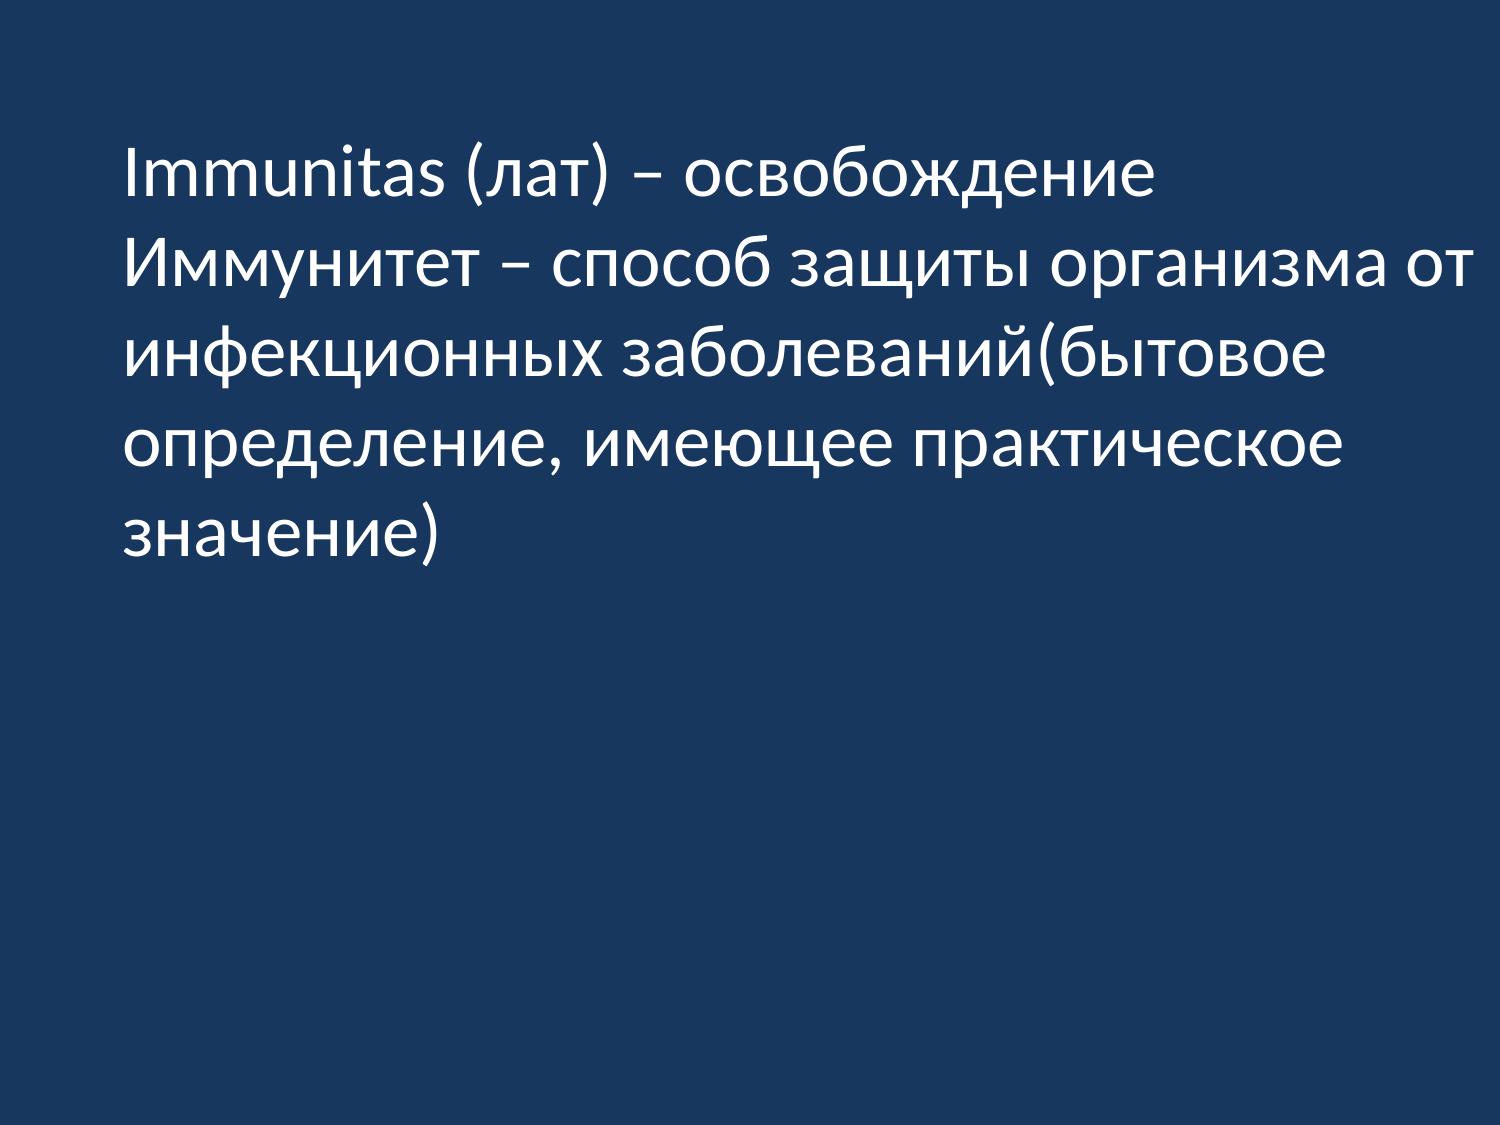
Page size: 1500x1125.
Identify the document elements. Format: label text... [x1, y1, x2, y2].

text_box Immunitas (лат) – освобождение Иммунитет – способ защиты организма от инфекционных заболеваний(бытовое определение, имеющее практическое значение) [107, 113, 1500, 669]
